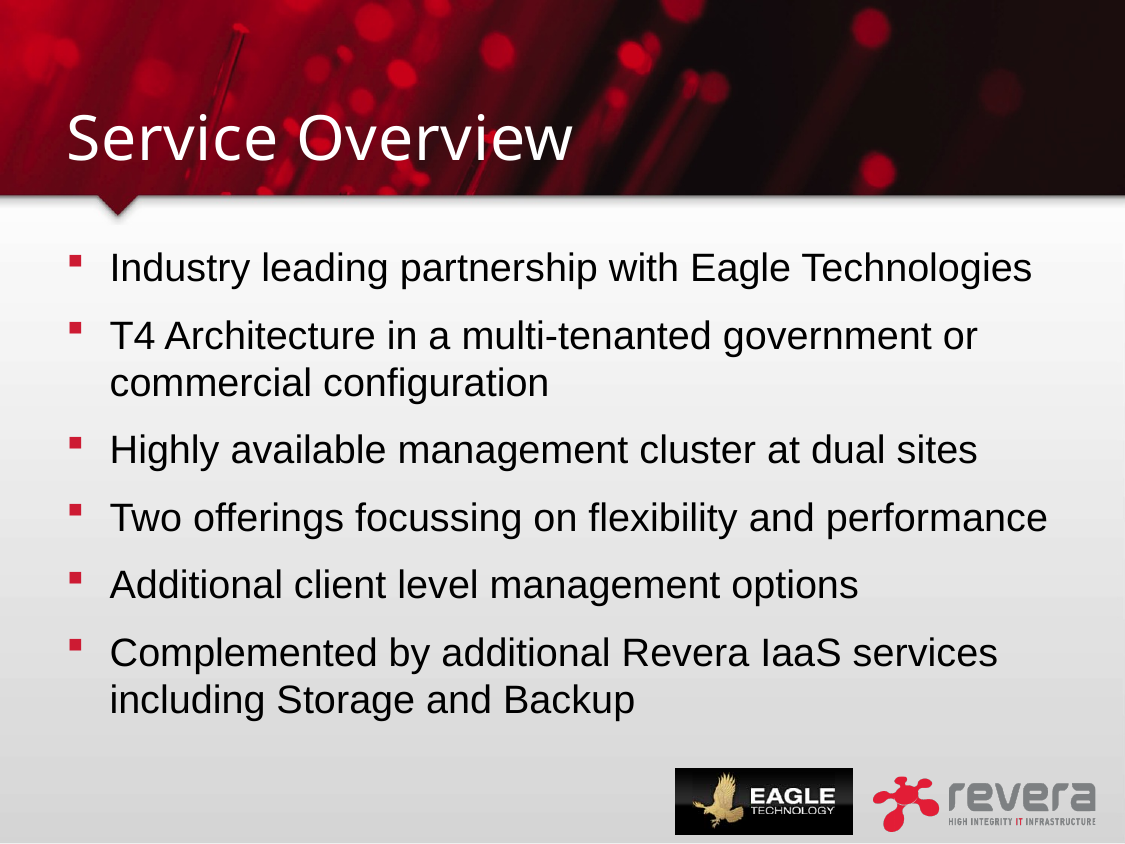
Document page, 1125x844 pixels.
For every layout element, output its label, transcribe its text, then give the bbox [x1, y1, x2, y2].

title Service Overview [51, 75, 1076, 197]
picture [0, 0, 1125, 844]
list Industry leading partnership with Eagle Technologies T4 Architecture in a multi-tenanted government or commercial configuration Highly available management cluster at dual sites Two offerings focussing on flexibility and performance Additional client level management options Complemented by additional Revera IaaS services including Storage and Backup [51, 234, 1076, 801]
